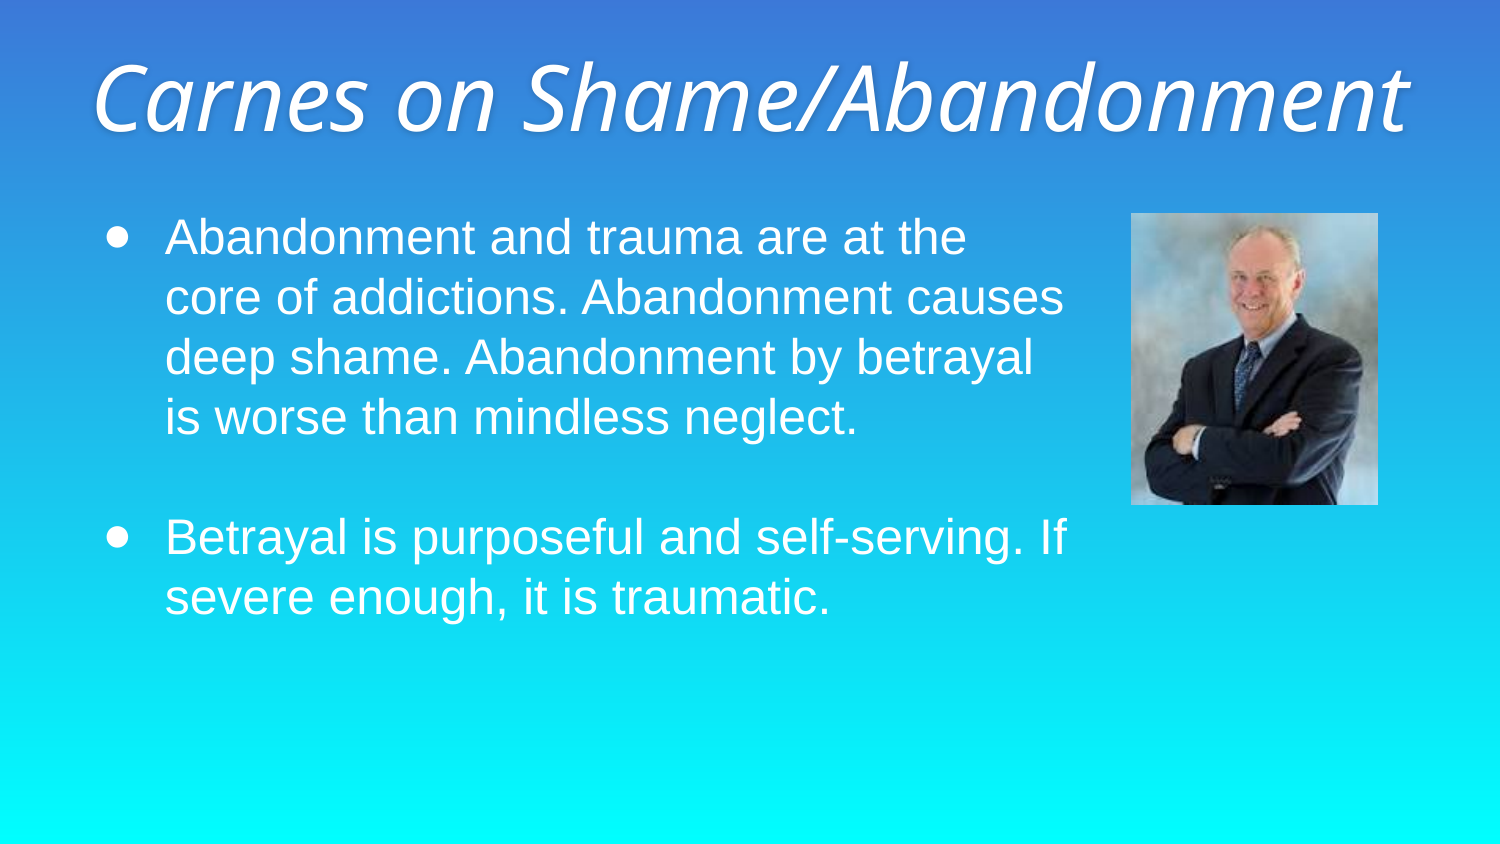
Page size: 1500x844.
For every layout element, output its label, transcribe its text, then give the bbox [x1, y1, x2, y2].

list Abandonment and trauma are at the core of addictions. Abandonment causes deep shame. Abandonment by betrayal is worse than mindless neglect. Betrayal is purposeful and self-serving. If severe enough, it is traumatic. [74, 196, 1095, 750]
title Carnes on Shame/Abandonment [75, 49, 1425, 141]
picture [1131, 213, 1378, 505]
